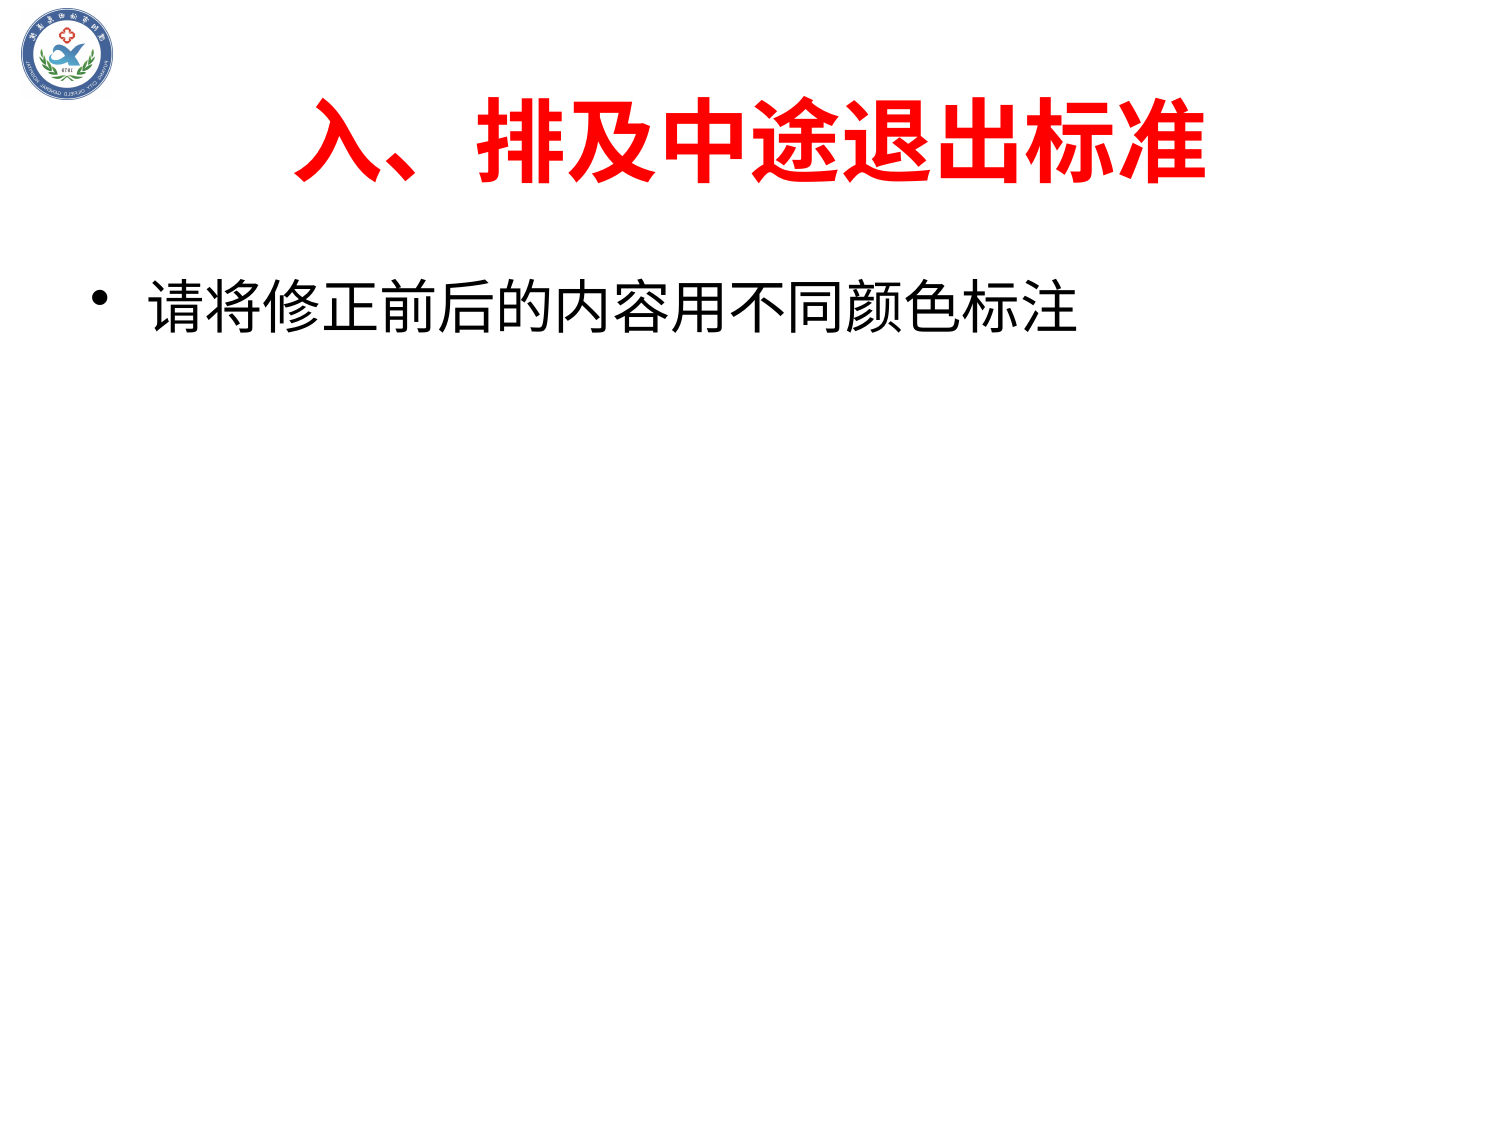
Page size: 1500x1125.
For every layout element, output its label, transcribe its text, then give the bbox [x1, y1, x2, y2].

title 入、排及中途退出标准 [74, 44, 1426, 233]
picture [21, 8, 113, 100]
list 请将修正前后的内容用不同颜色标注 [74, 262, 1426, 1006]
